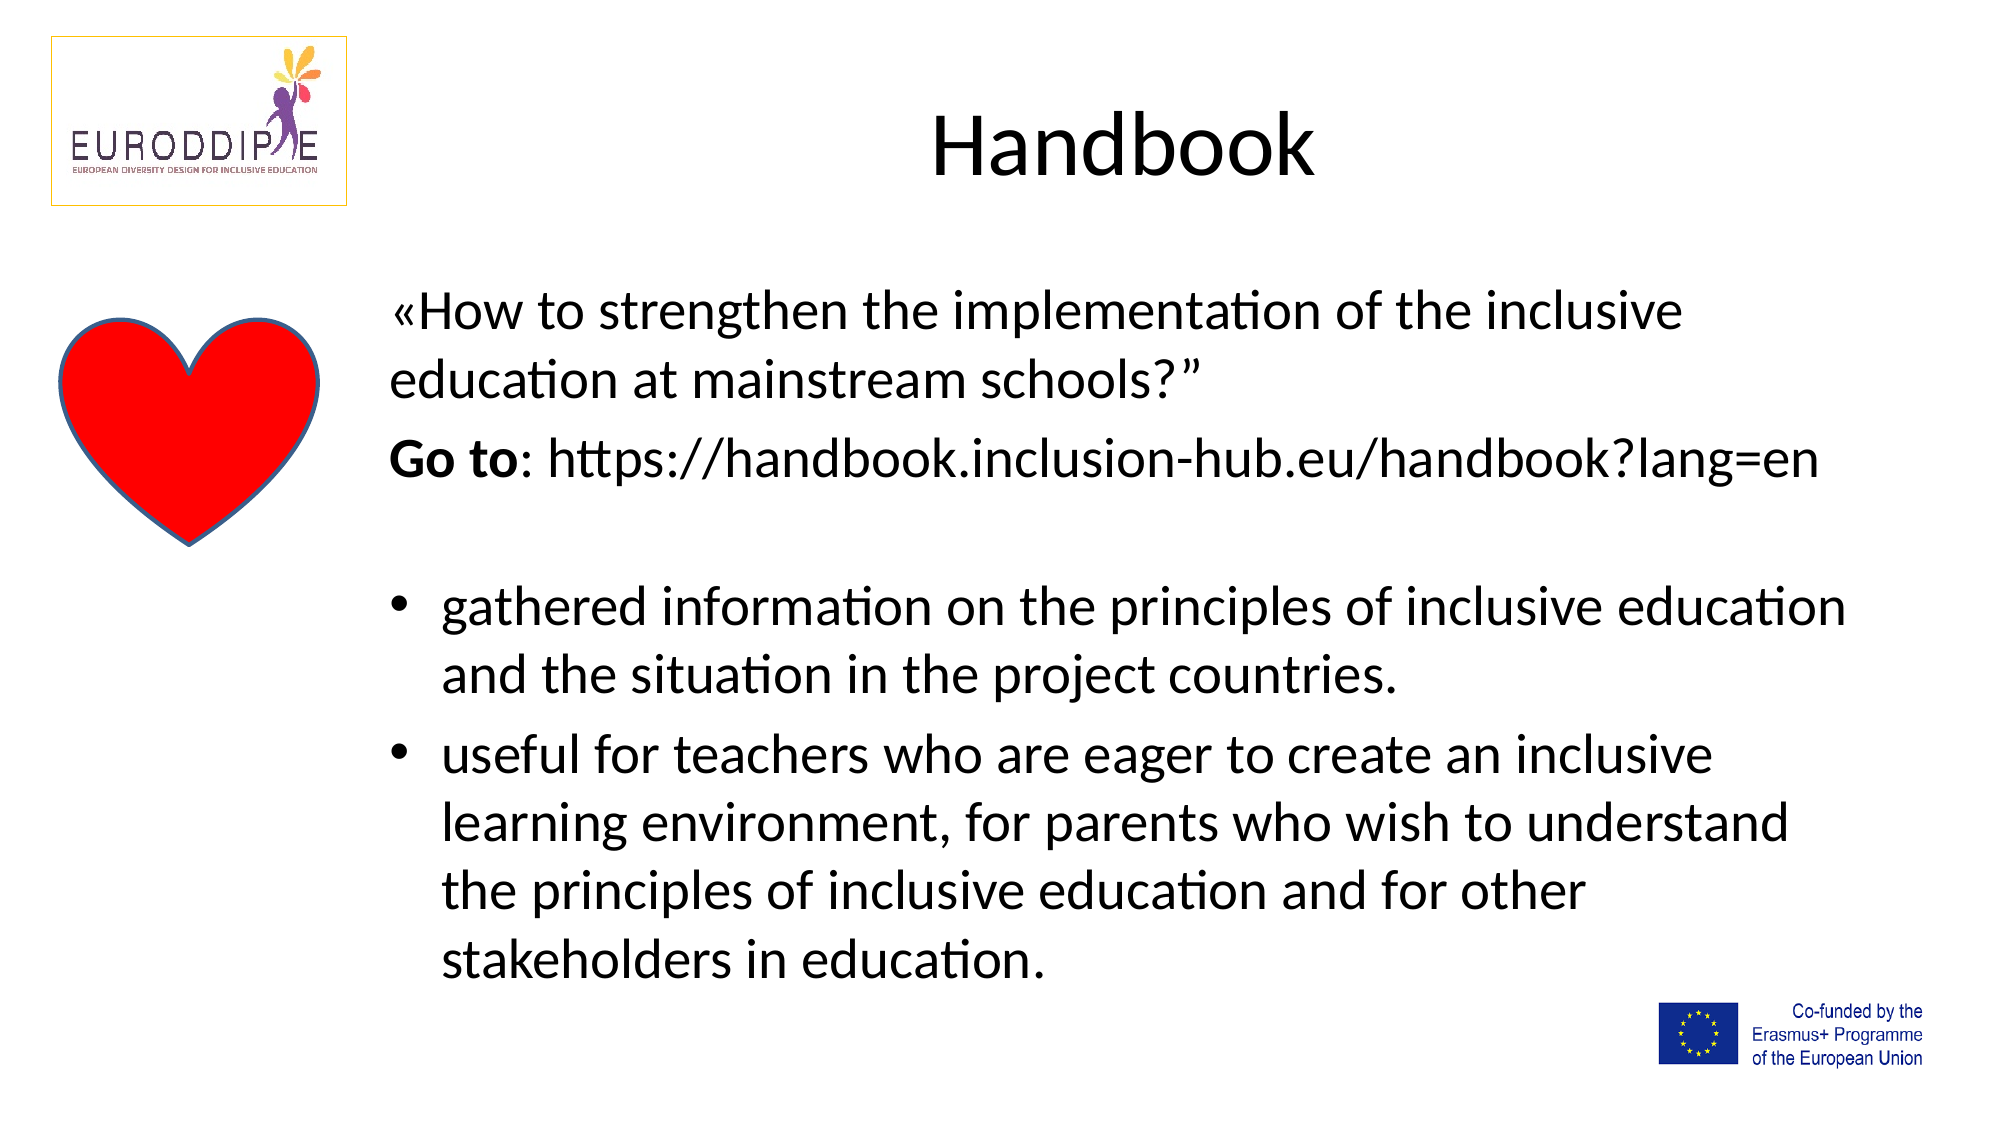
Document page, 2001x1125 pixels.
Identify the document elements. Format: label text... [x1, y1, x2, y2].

picture [52, 37, 346, 205]
title Handbook [368, 45, 1900, 233]
text_box [58, 317, 320, 547]
picture [1642, 985, 1936, 1082]
list «How to strengthen the implementation of the inclusive education at mainstream schools?” Go to: https://handbook.inclusion-hub.eu/handbook?lang=en gathered information on the principles of inclusive education and the situation in the project countries. useful for teachers who are eager to create an inclusive learning environment, for parents who wish to understand the principles of inclusive education and for other stakeholders in education. [368, 262, 1900, 1005]
